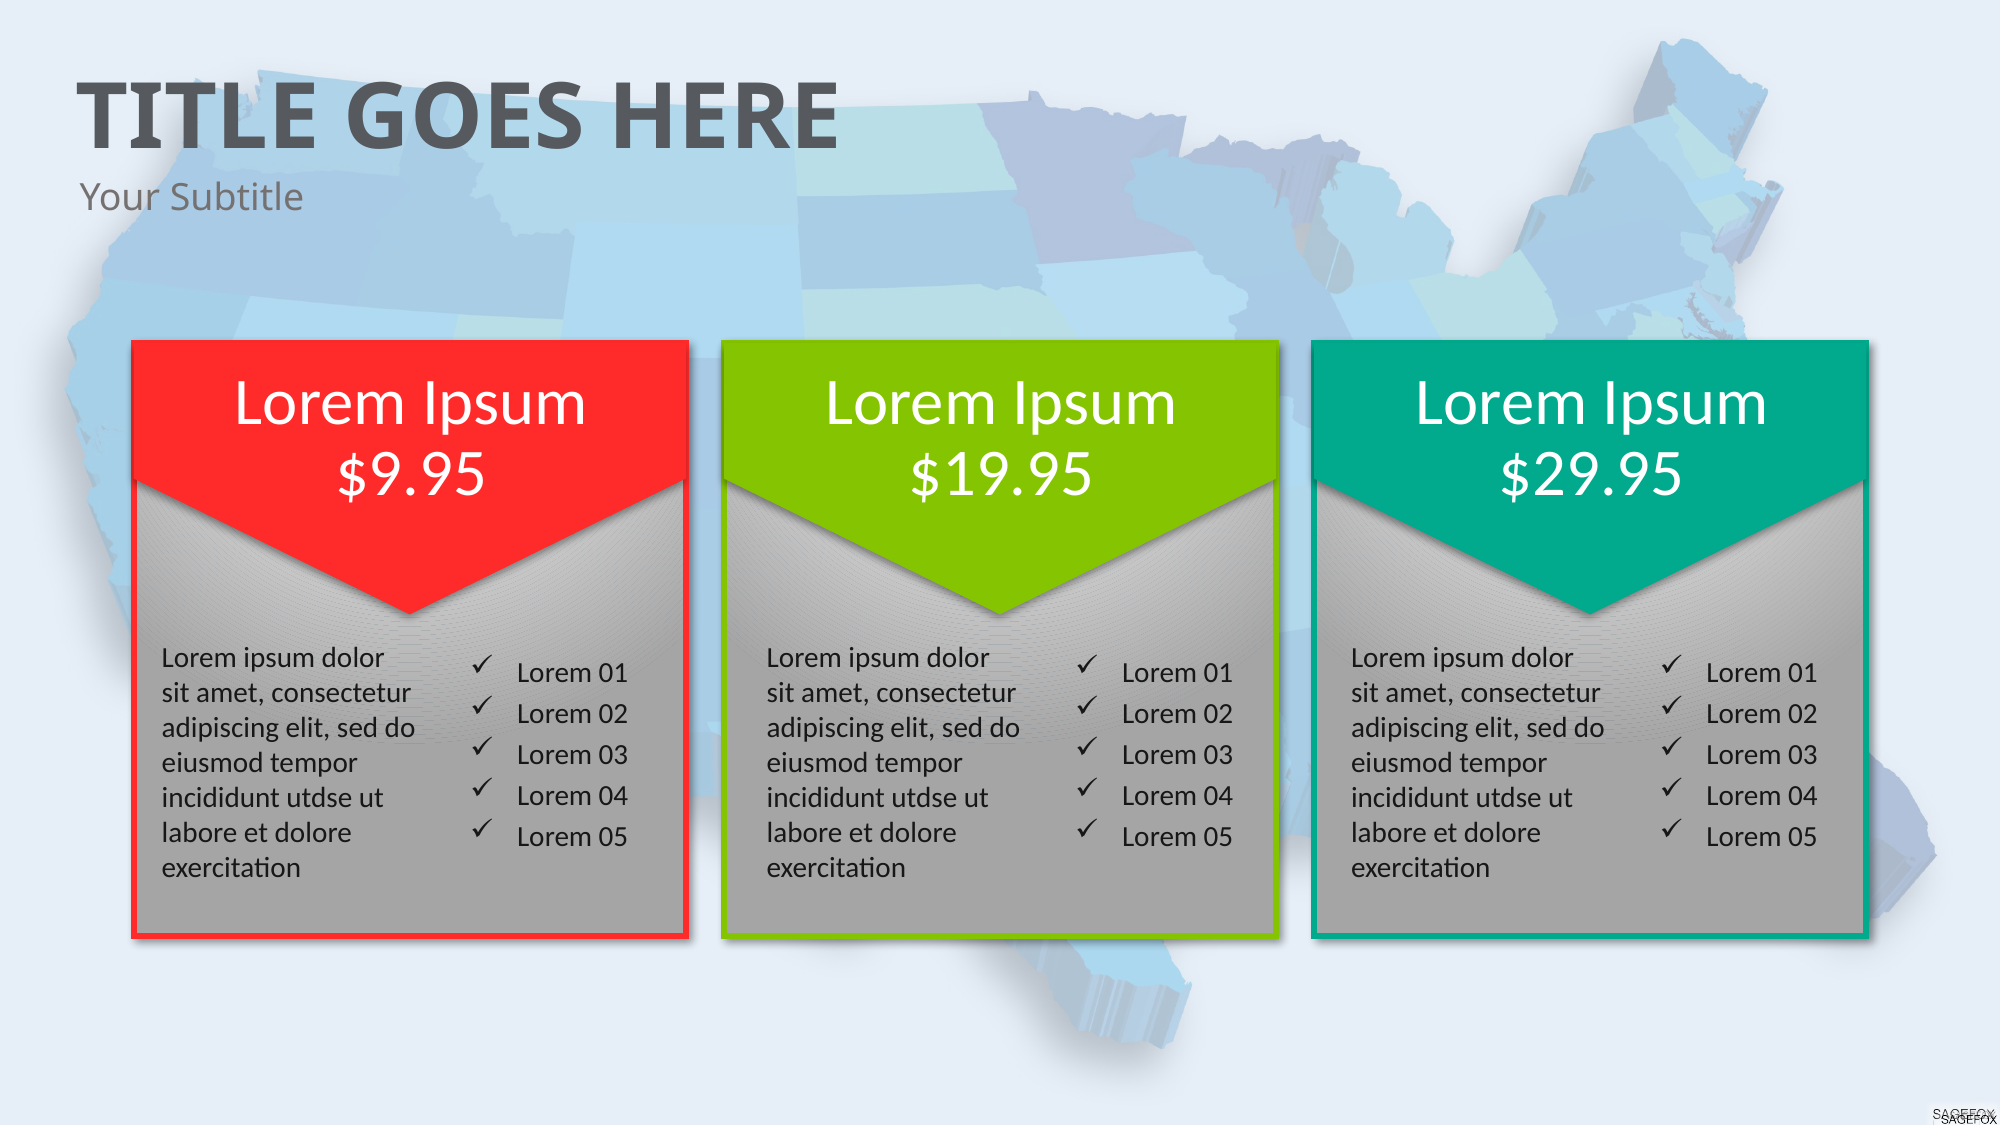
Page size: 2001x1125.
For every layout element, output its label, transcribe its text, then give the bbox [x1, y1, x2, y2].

picture [1929, 1108, 1999, 1125]
text_box Lorem 01 Lorem 02 Lorem 03 Lorem 04 Lorem 05 [1563, 648, 1828, 857]
text_box [133, 615, 686, 936]
text_box Lorem 01 Lorem 02 Lorem 03 Lorem 04 Lorem 05 [374, 648, 639, 857]
text_box [723, 615, 1277, 936]
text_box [60, 49, 1020, 227]
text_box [1314, 342, 1867, 615]
text_box Lorem ipsum dolor sit amet, consectetur adipiscing elit, sed do eiusmod tempor incididunt utdse ut labore et dolore exercitation [151, 633, 427, 889]
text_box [133, 342, 686, 615]
text_box Lorem 01 Lorem 02 Lorem 03 Lorem 04 Lorem 05 [979, 648, 1244, 857]
text_box Lorem ipsum dolor sit amet, consectetur adipiscing elit, sed do eiusmod tempor incididunt utdse ut labore et dolore exercitation [756, 633, 1032, 889]
text_box [1314, 615, 1867, 936]
text_box Lorem ipsum dolor sit amet, consectetur adipiscing elit, sed do eiusmod tempor incididunt utdse ut labore et dolore exercitation [1341, 633, 1617, 889]
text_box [723, 342, 1277, 615]
